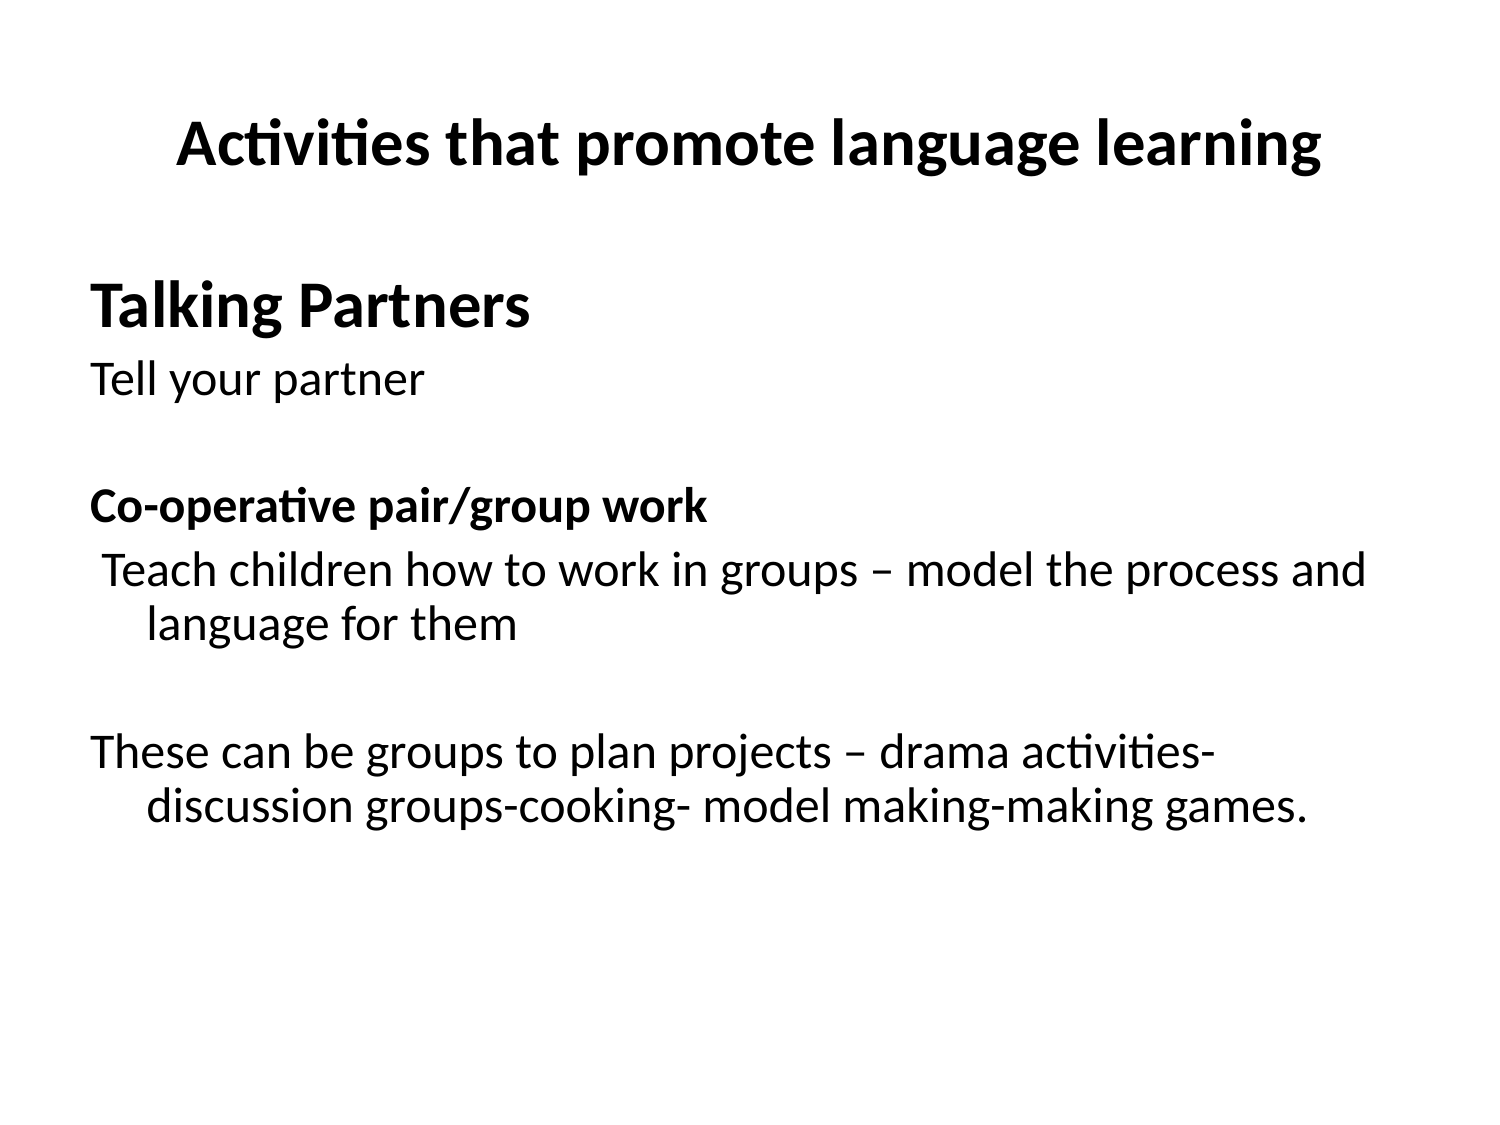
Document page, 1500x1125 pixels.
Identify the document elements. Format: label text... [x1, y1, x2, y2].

list Talking Partners Tell your partner Co-operative pair/group work Teach children how to work in groups – model the process and language for them These can be groups to plan projects – drama activities- discussion groups-cooking- model making-making games. [75, 262, 1425, 1005]
title Activities that promote language learning [75, 45, 1425, 233]
